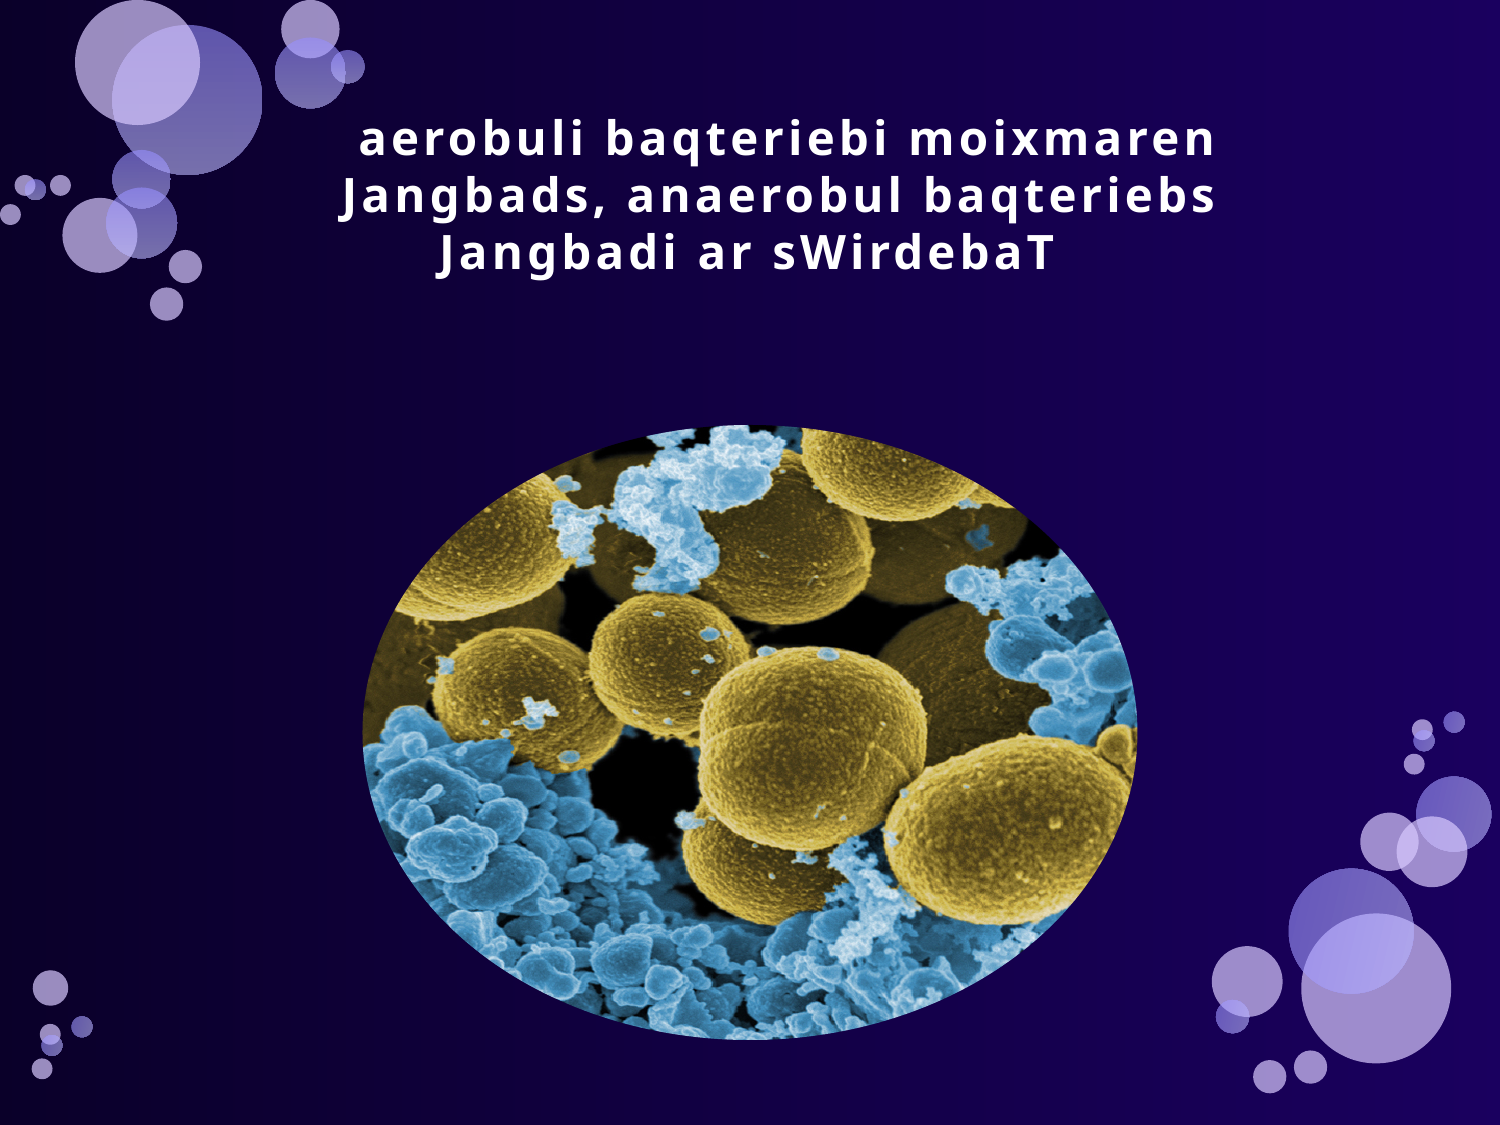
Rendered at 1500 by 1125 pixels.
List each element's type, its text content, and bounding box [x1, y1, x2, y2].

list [360, 423, 1139, 1042]
title aerobuli baqteriebi moixmaren Jangbads, anaerobul baqteriebs Jangbadi ar sWirdebaT [237, 99, 1325, 288]
